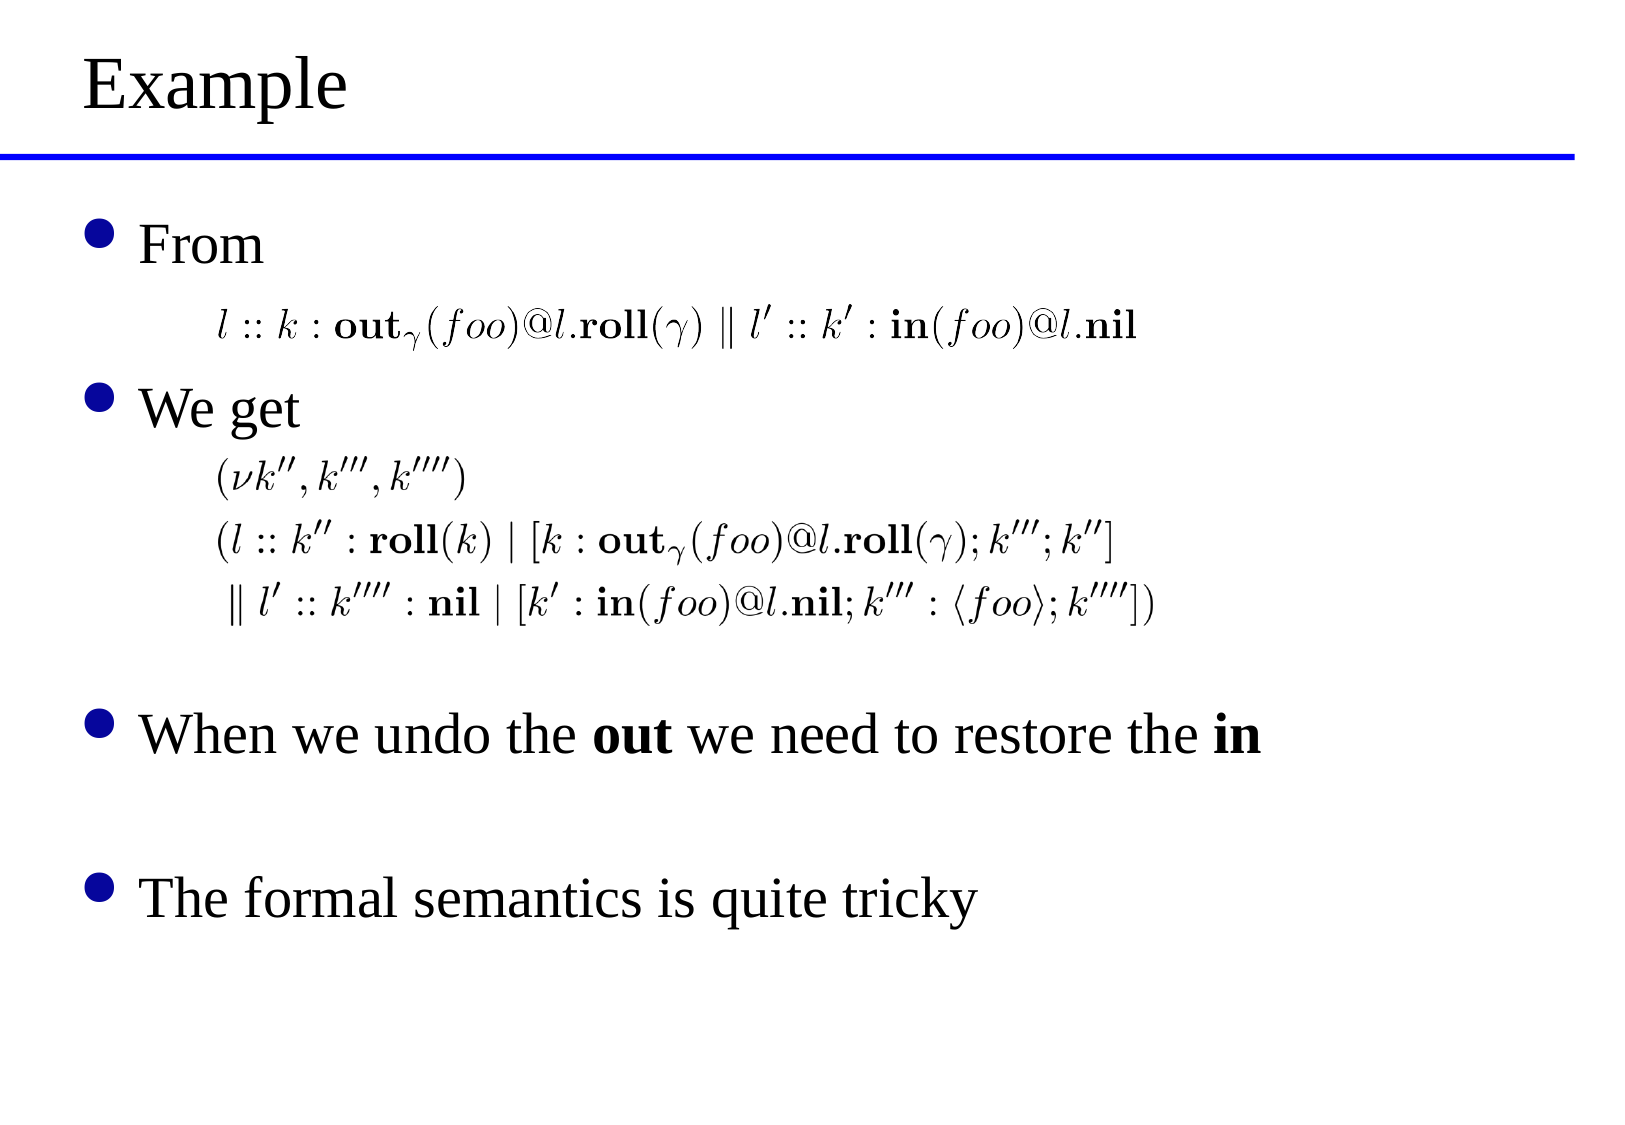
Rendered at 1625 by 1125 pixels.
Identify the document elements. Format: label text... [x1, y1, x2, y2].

title Example [67, 27, 1544, 131]
picture [218, 456, 1153, 626]
picture [218, 304, 1136, 352]
list From We get When we undo the out we need to restore the in The formal semantics is quite tricky [67, 198, 1478, 1061]
